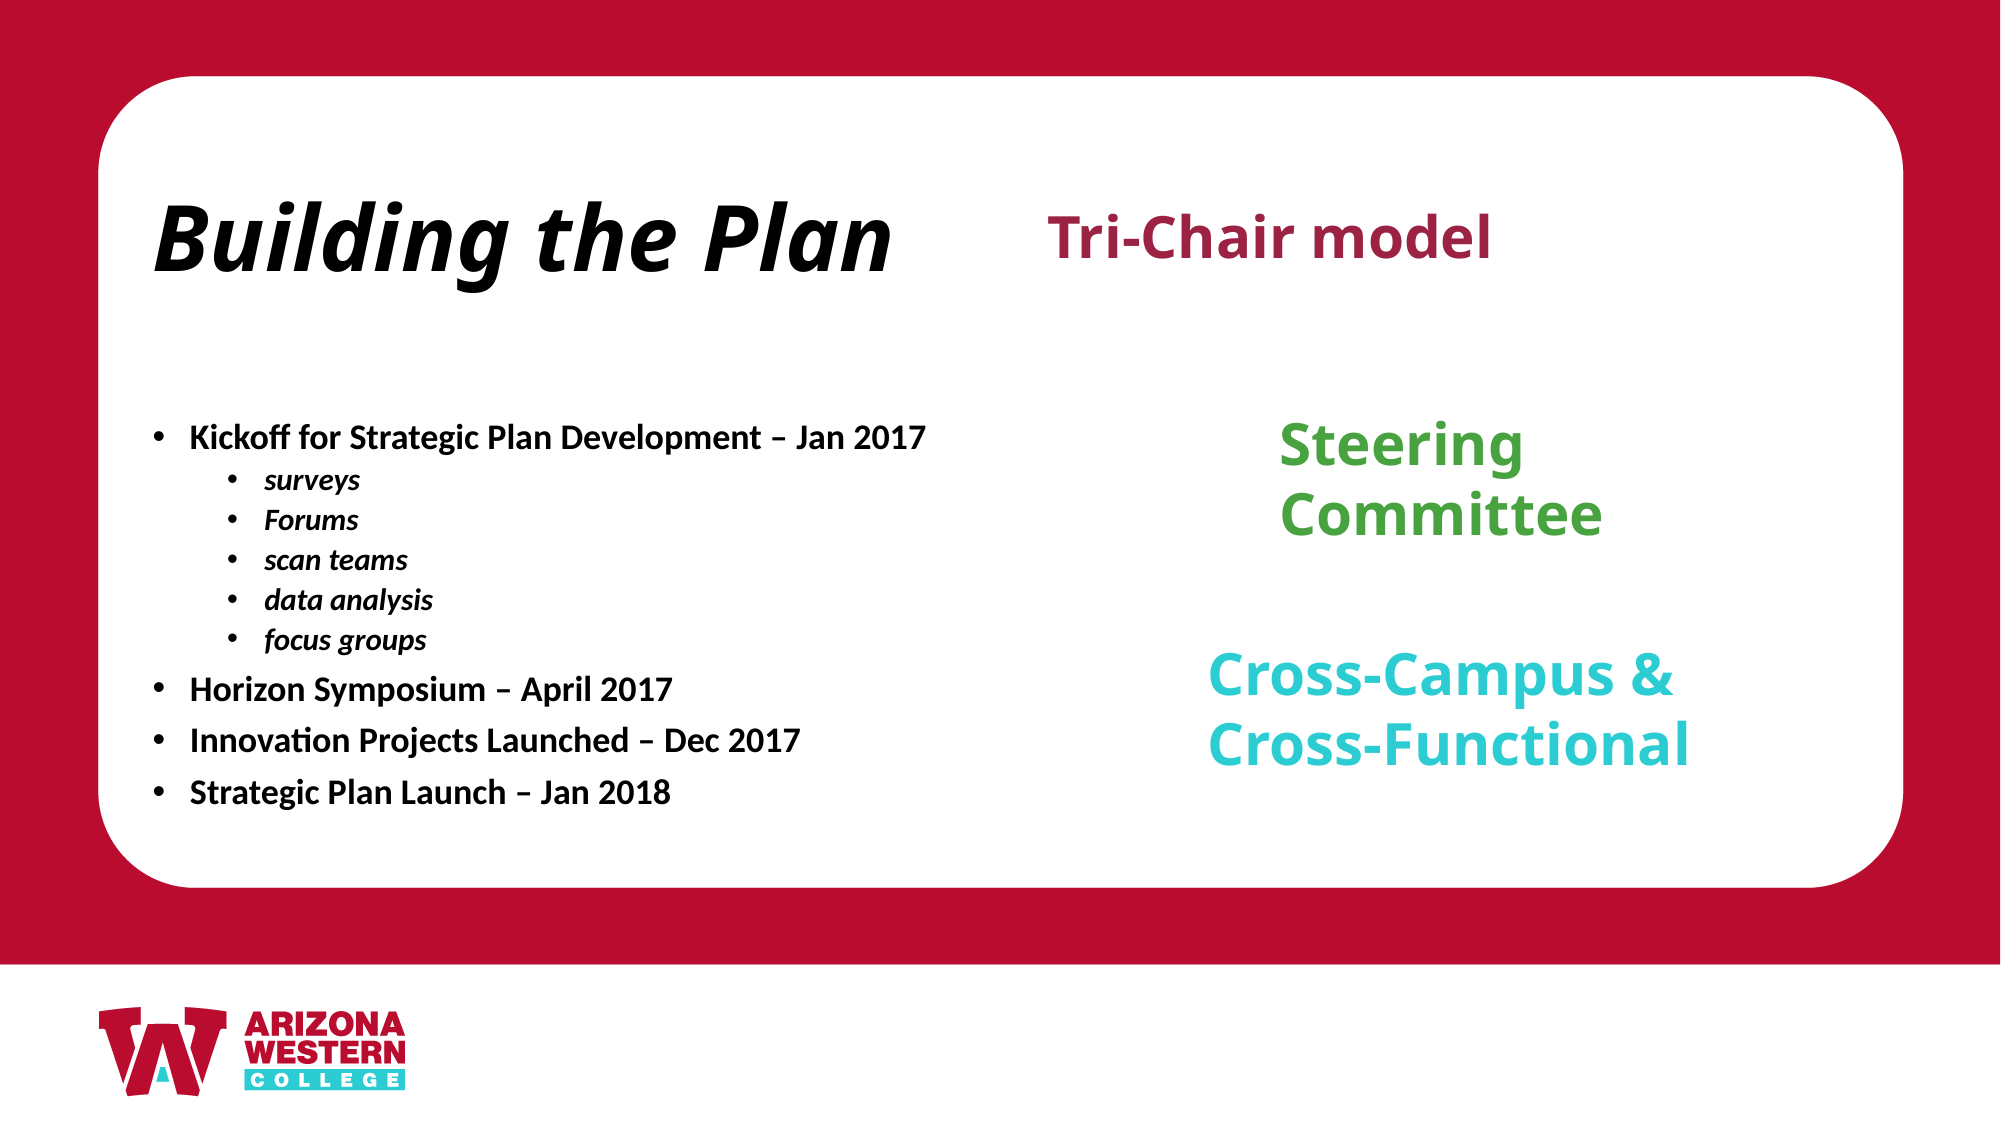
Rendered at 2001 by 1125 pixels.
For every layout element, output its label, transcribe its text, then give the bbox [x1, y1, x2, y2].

picture [0, 0, 2001, 1125]
text_box Steering Committee [1264, 399, 1765, 555]
title Building the Plan [137, 145, 1863, 338]
text_box Tri-Chair model [1032, 192, 1553, 278]
list Kickoff for Strategic Plan Development – Jan 2017​ surveys Forums scan teams data analysis focus groups Horizon Symposium – April 2017​ Innovation Projects Launched – Dec 2017​ Strategic Plan Launch – Jan 2018​ [137, 410, 1052, 864]
text_box Cross-Campus & Cross-Functional [1192, 629, 1784, 785]
